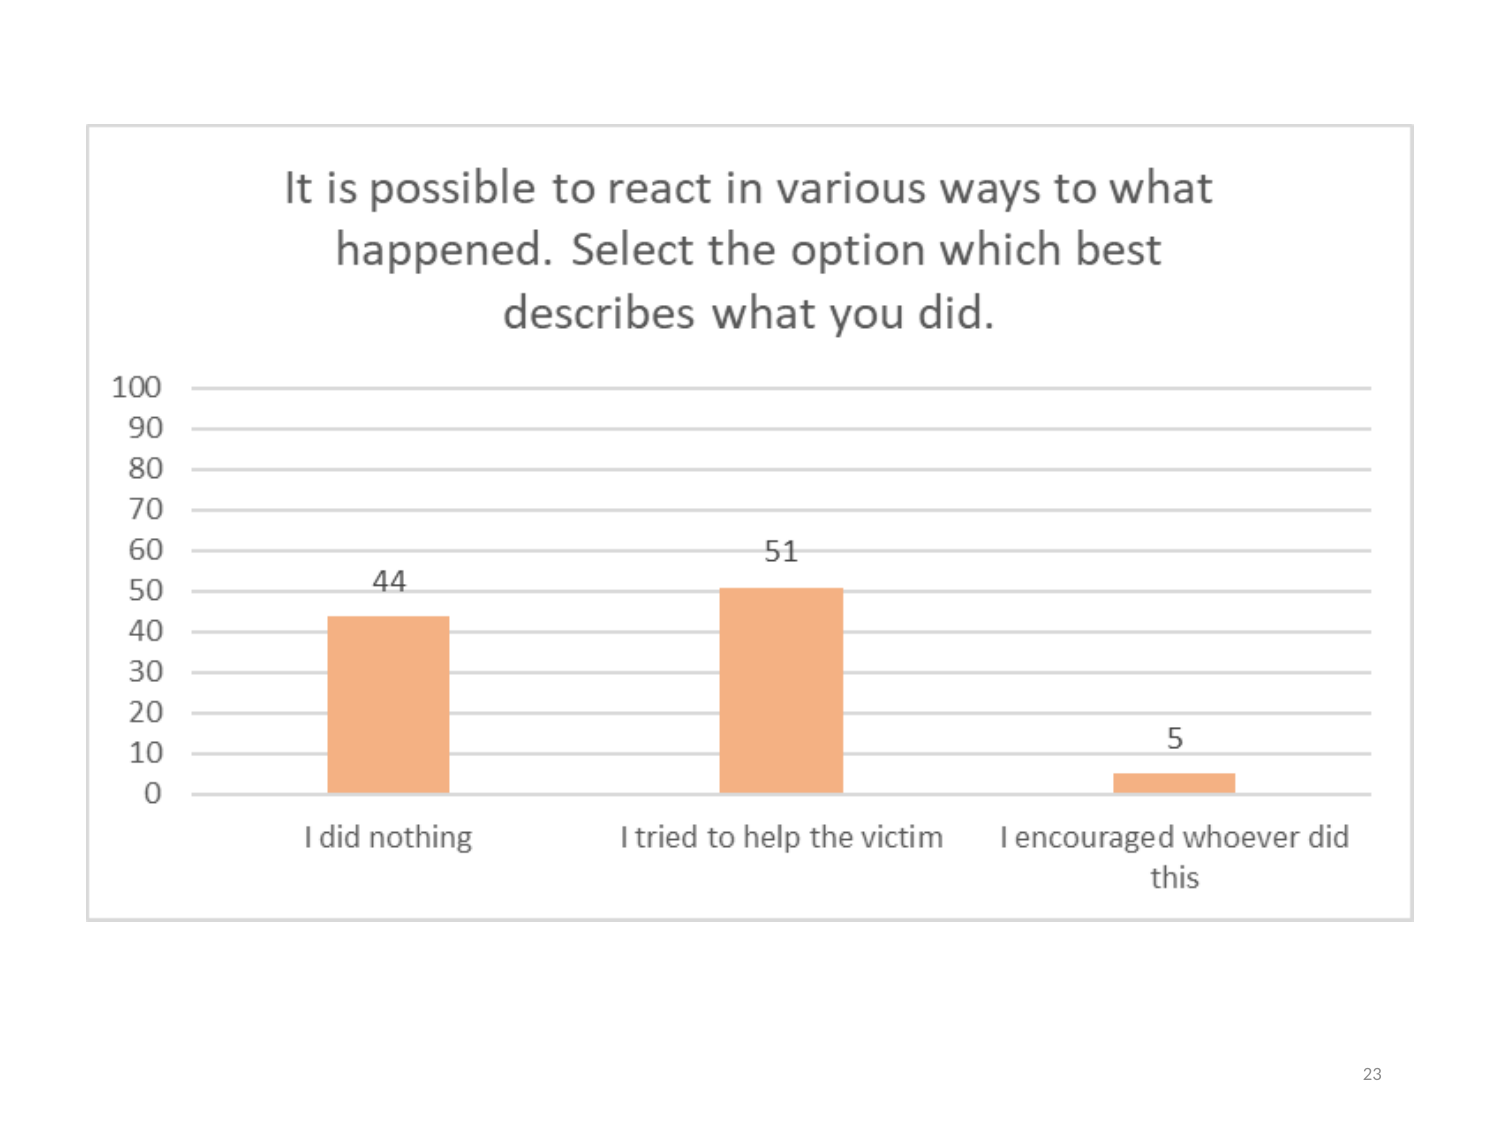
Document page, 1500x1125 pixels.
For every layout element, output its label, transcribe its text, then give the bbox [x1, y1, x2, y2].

slide_number 23 [1059, 1042, 1397, 1103]
picture [86, 123, 1414, 922]
